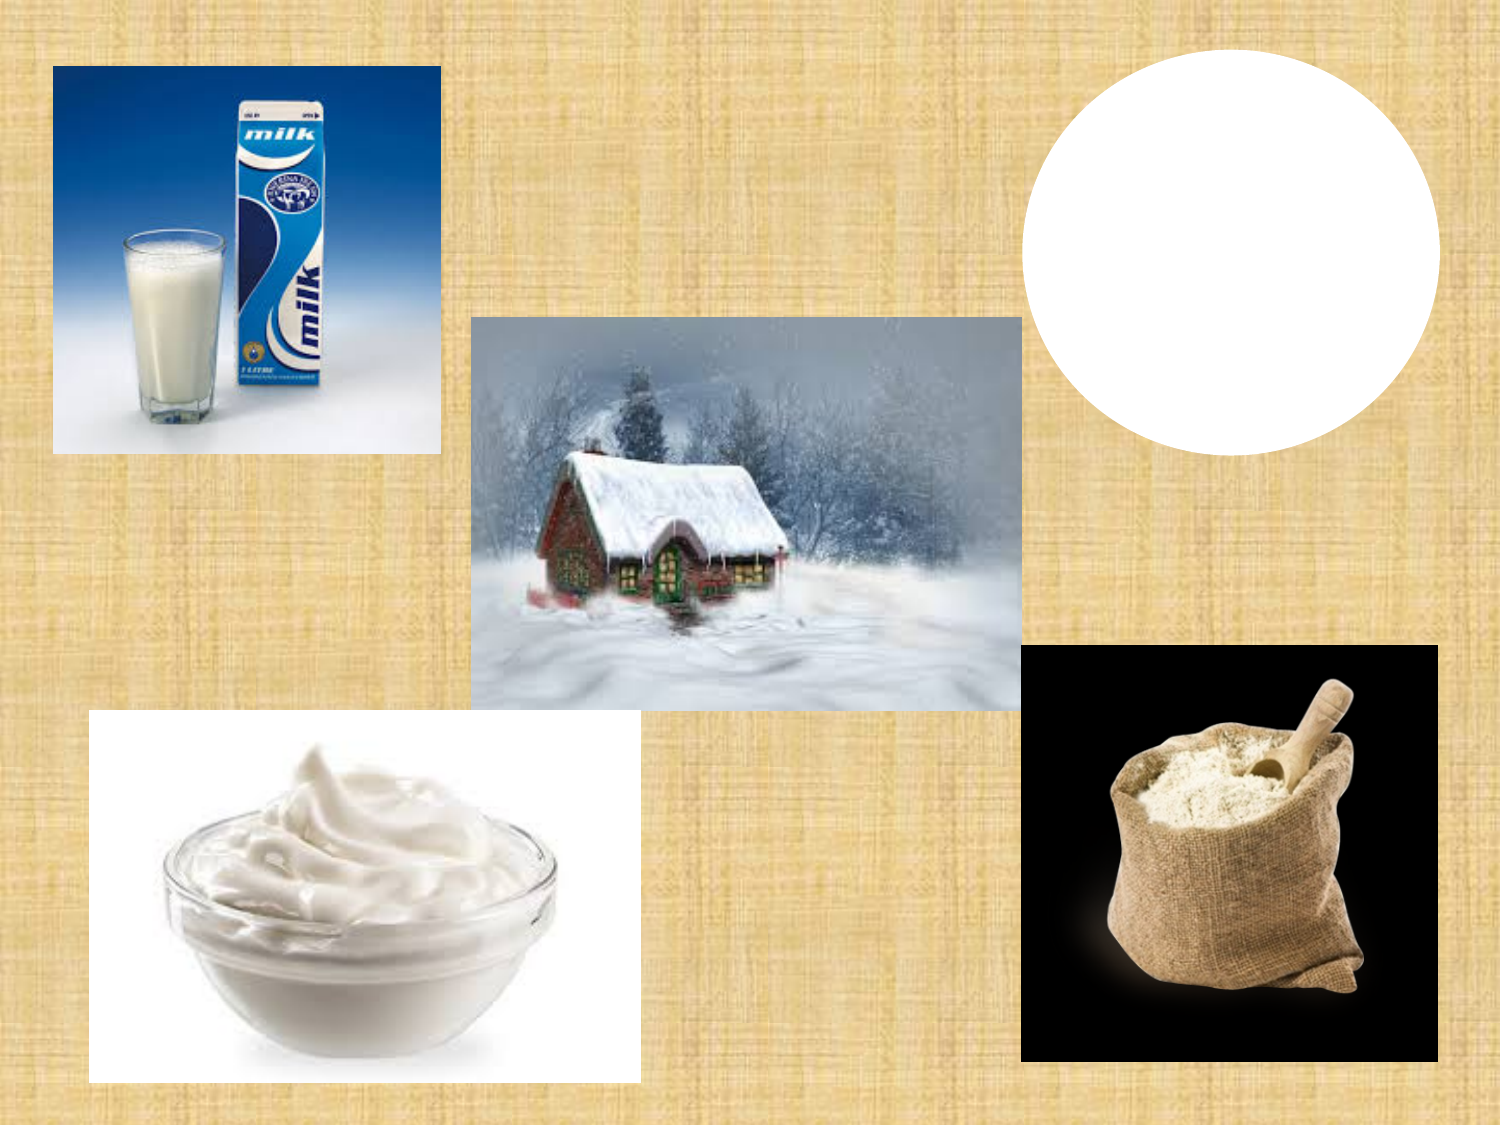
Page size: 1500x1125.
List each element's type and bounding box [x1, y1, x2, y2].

picture [0, 0, 1500, 1125]
text_box [1022, 49, 1440, 456]
